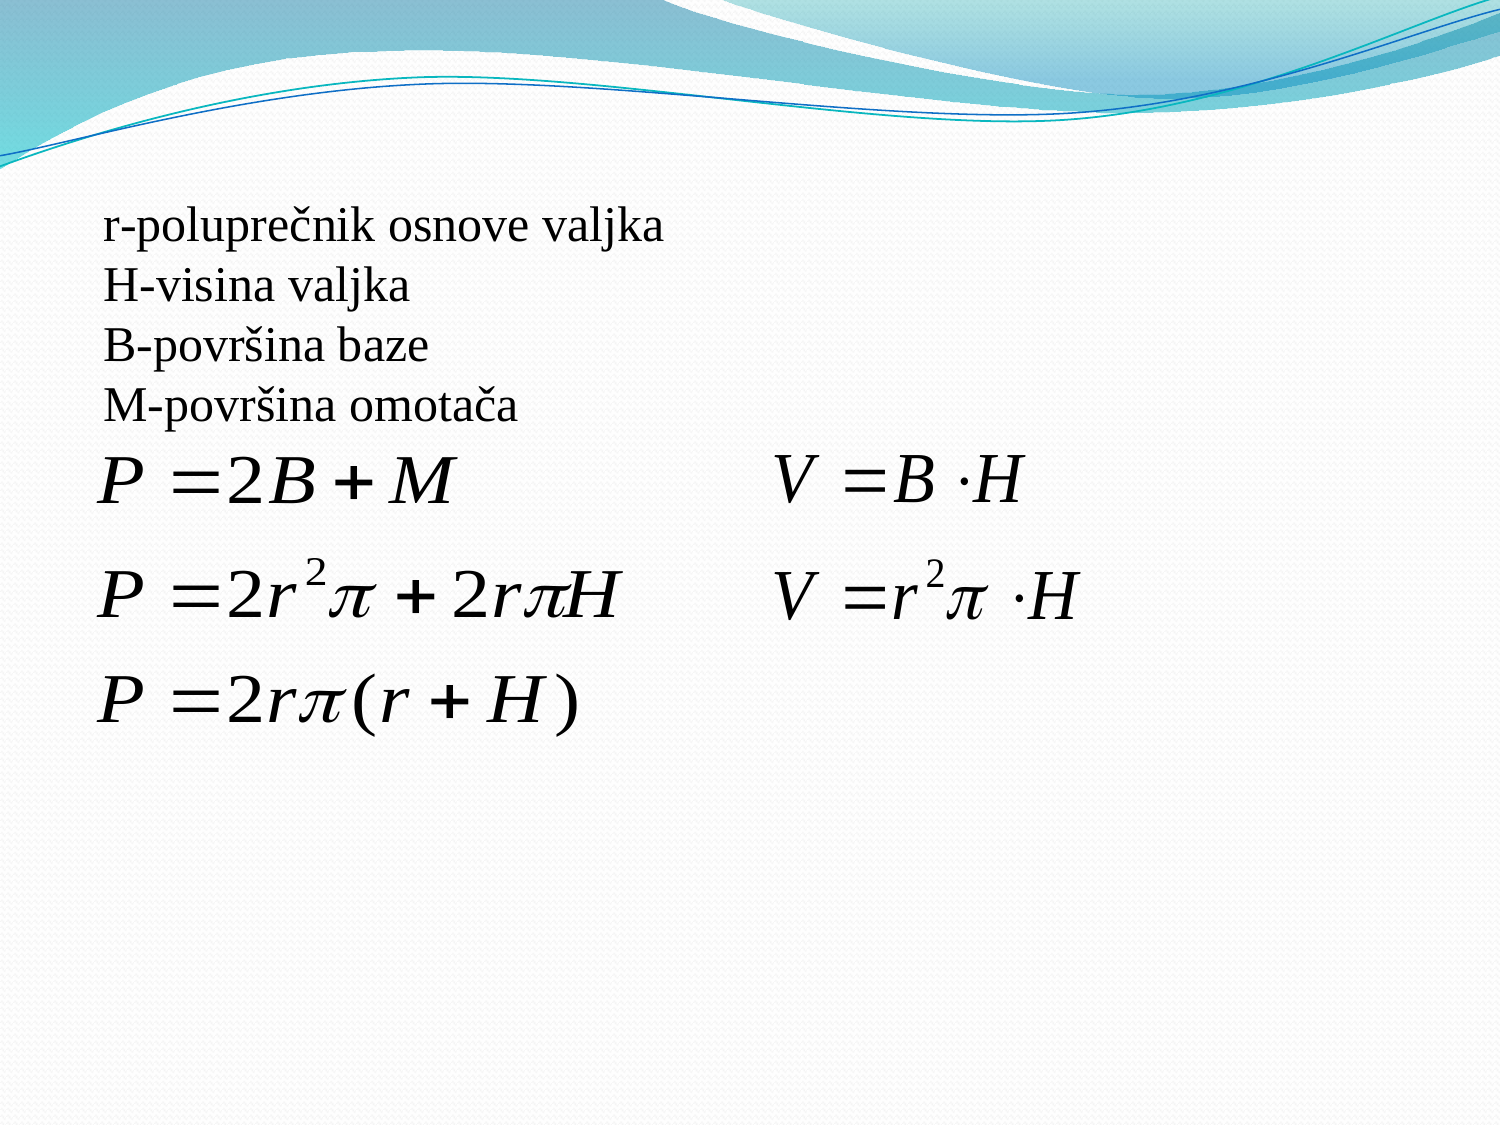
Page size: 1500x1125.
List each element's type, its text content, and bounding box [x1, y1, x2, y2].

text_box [766, 441, 1099, 634]
text_box r-poluprečnik osnove valjka H-visina valjka B-površina baze M-površina omotača [88, 184, 1447, 440]
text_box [83, 441, 644, 752]
